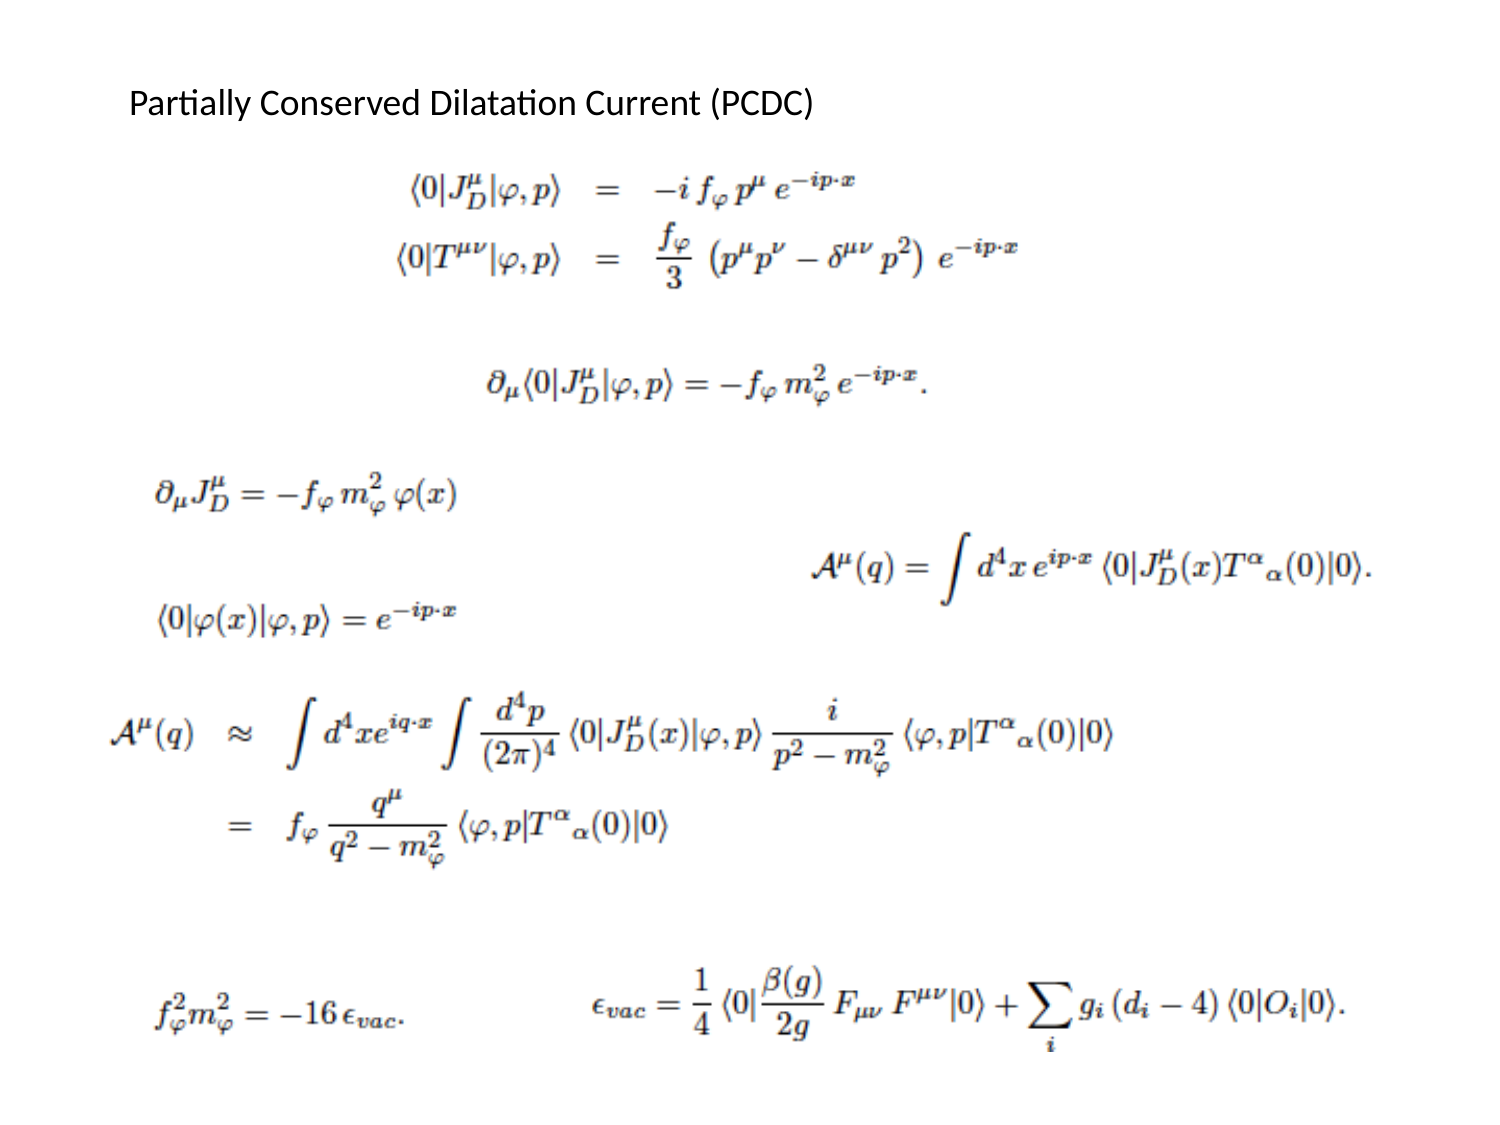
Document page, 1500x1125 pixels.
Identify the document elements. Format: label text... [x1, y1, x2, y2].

picture [566, 946, 1388, 1052]
picture [59, 443, 1175, 878]
picture [375, 145, 1066, 424]
picture [59, 946, 455, 1062]
text_box Partially Conserved Dilatation Current (PCDC) [114, 70, 839, 221]
picture [791, 497, 1388, 615]
